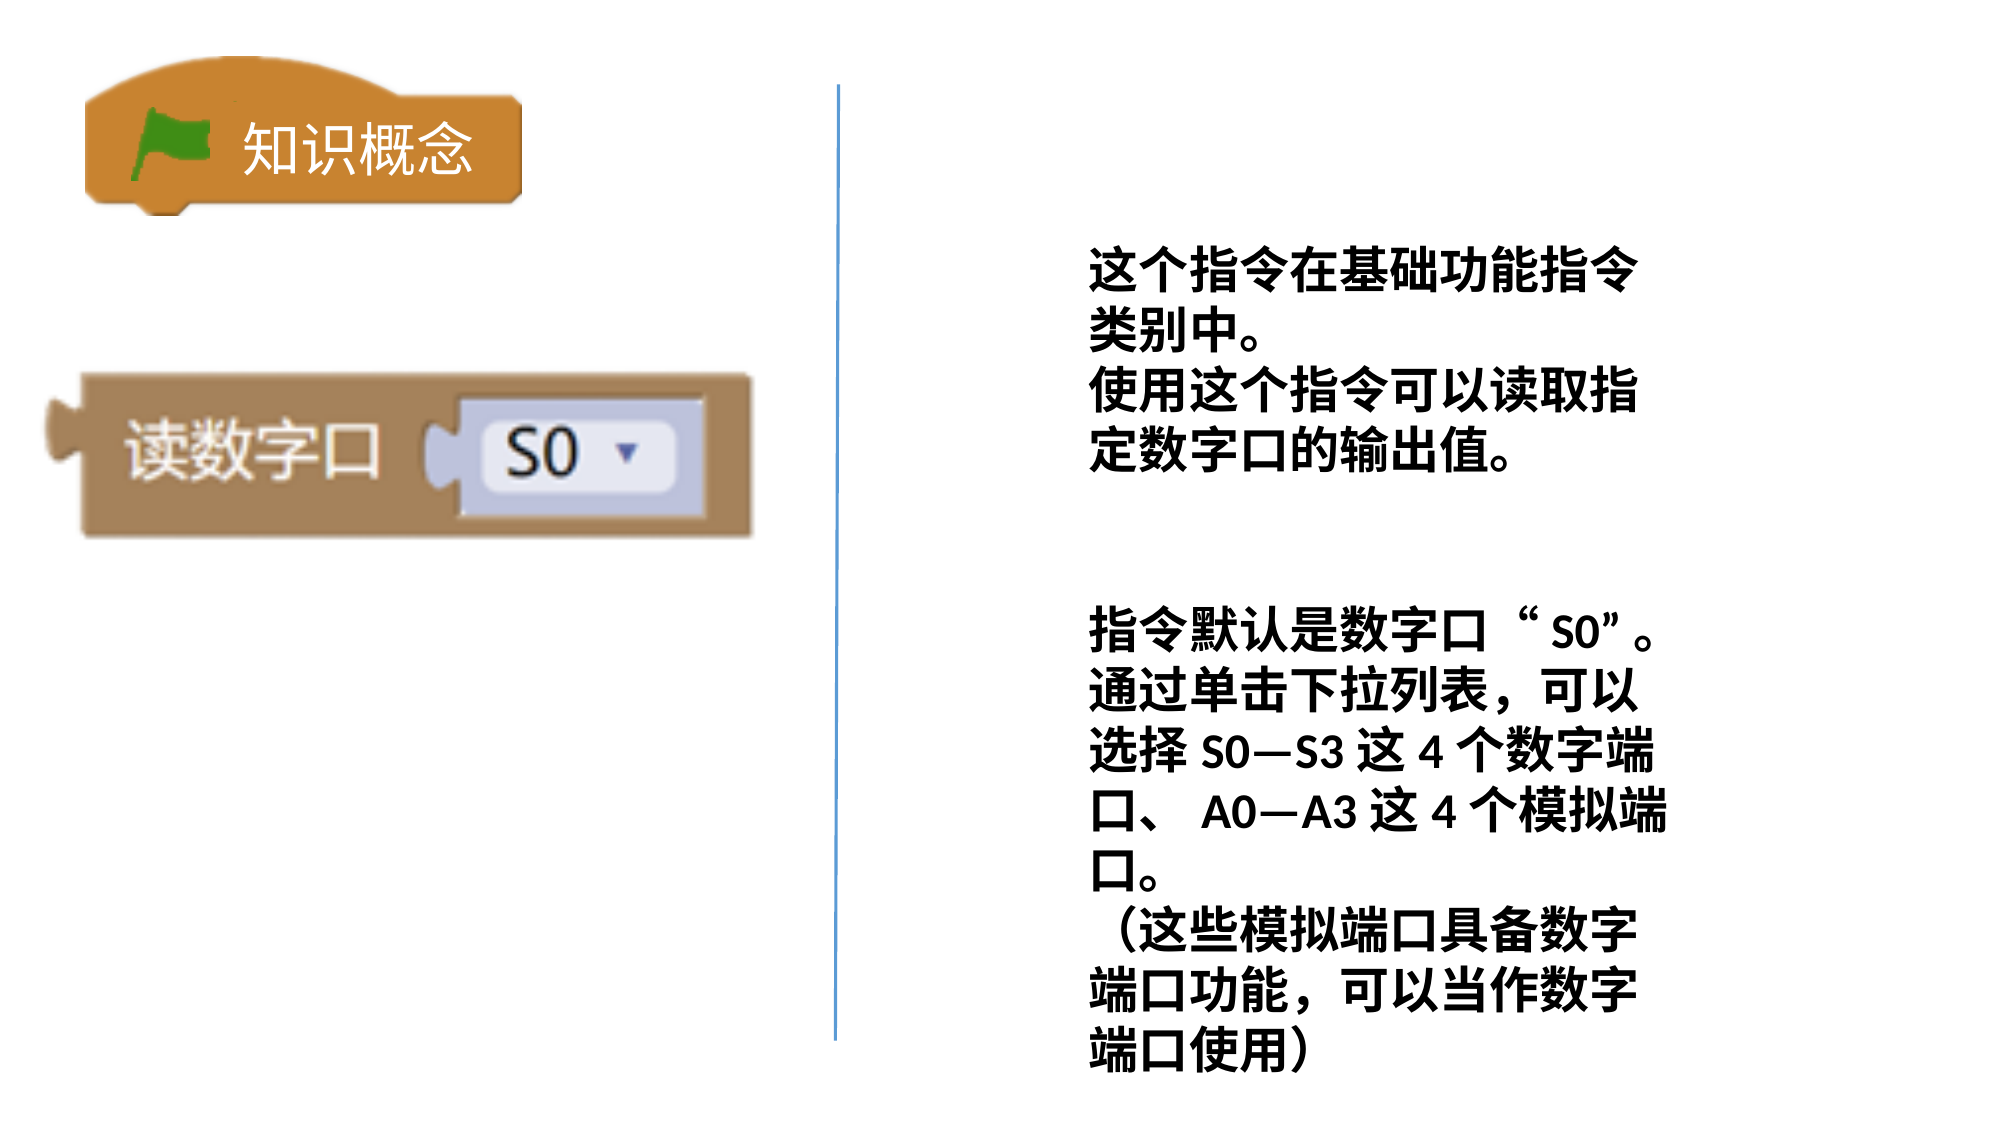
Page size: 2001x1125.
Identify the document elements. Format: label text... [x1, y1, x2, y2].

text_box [835, 84, 839, 1041]
picture [15, 342, 803, 568]
text_box 这个指令在基础功能指令类别中。 使用这个指令可以读取指定数字口的输出值。 指令默认是数字口“S0”。通过单击下拉列表，可以选择S0—S3这4个数字端口、A0—A3这4个模拟端口。 （这些模拟端口具备数字端口功能，可以当作数字端口使用） [1074, 231, 1701, 1125]
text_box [85, 56, 522, 216]
